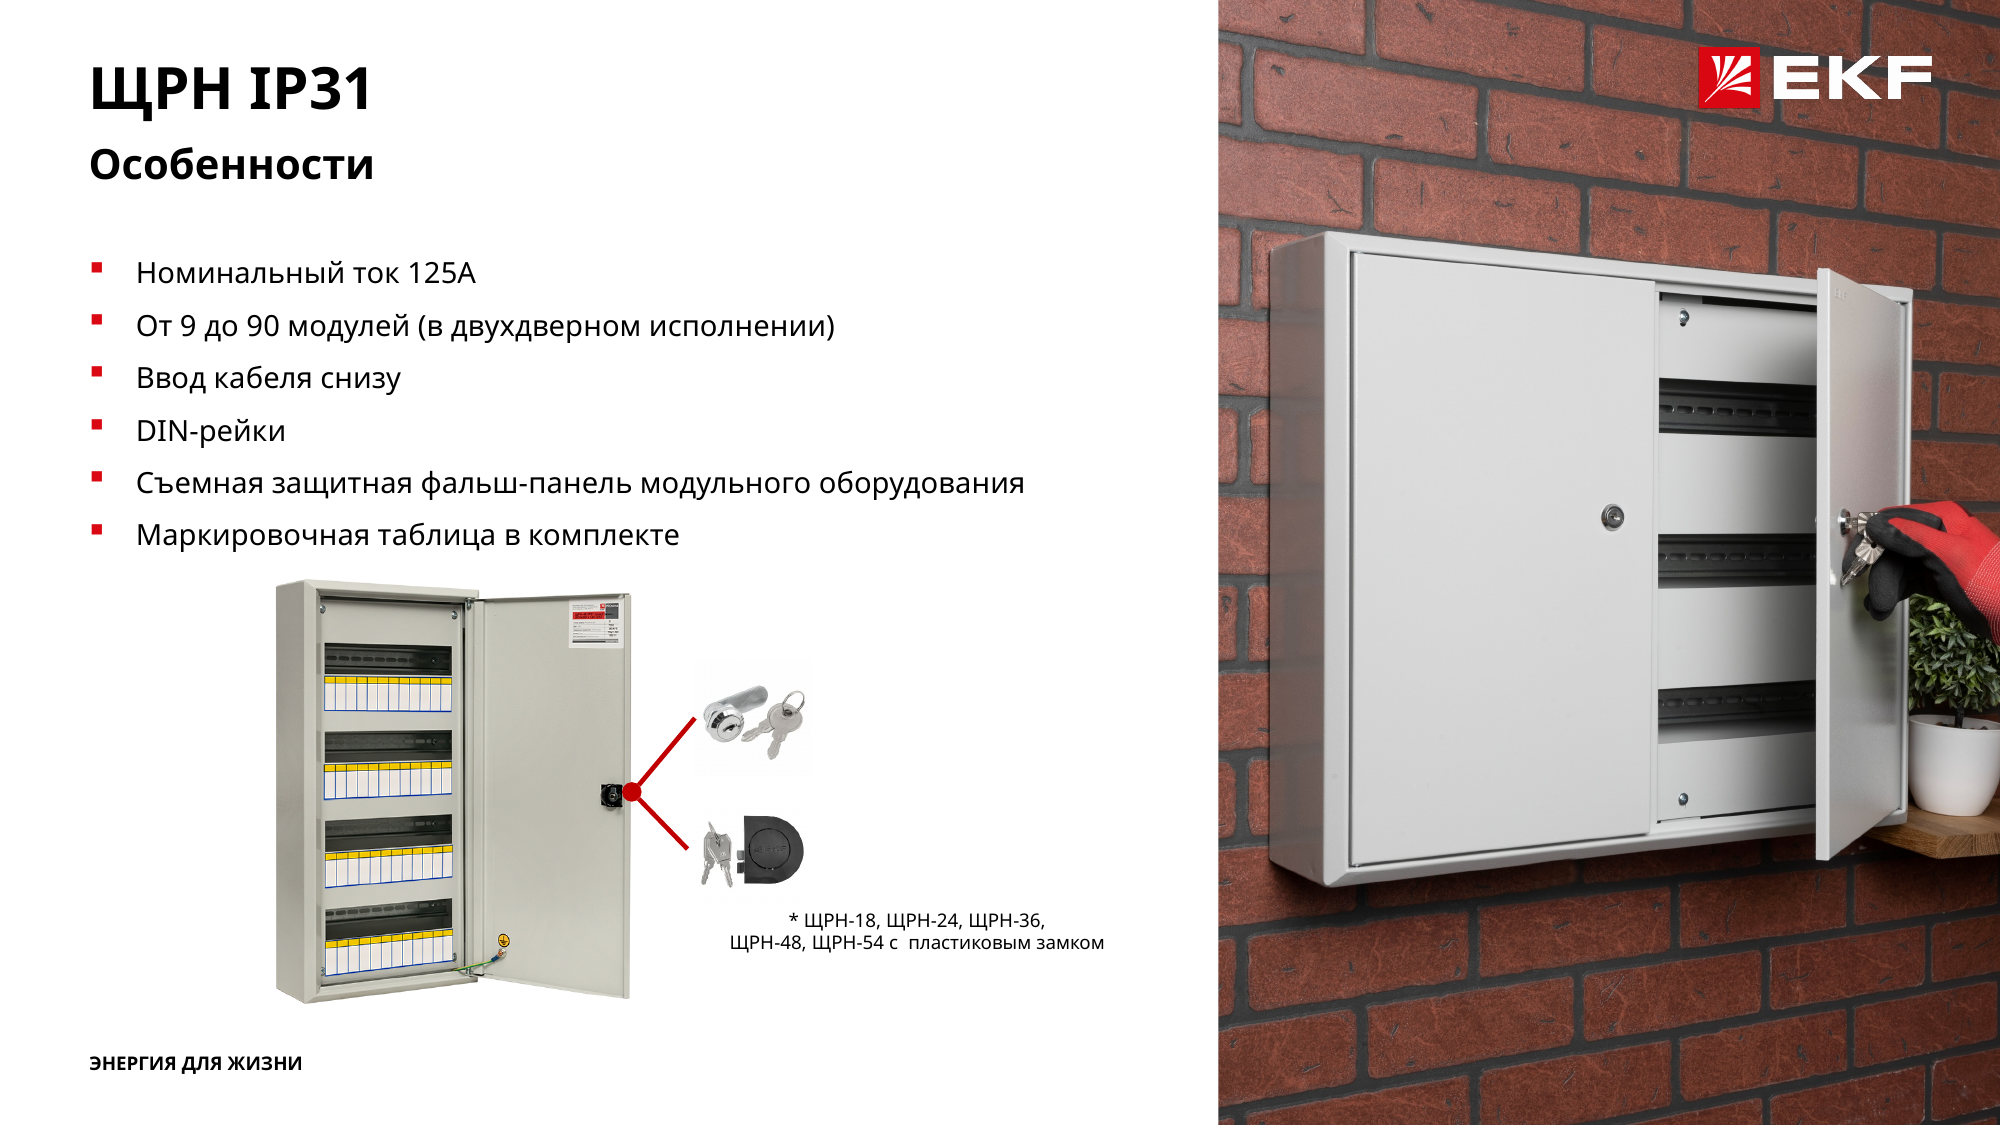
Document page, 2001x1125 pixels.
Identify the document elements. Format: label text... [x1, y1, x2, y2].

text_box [218, 512, 1145, 1026]
picture [1218, 0, 2000, 1125]
text_box Номинальный ток 125А От 9 до 90 модулей (в двухдверном исполнении) Ввод кабеля снизу DIN-рейки Съемная защитная фальш-панель модульного оборудования Маркировочная таблица в комплекте [74, 229, 1218, 612]
text_box ЩРН IP31 Особенности [73, 52, 872, 207]
